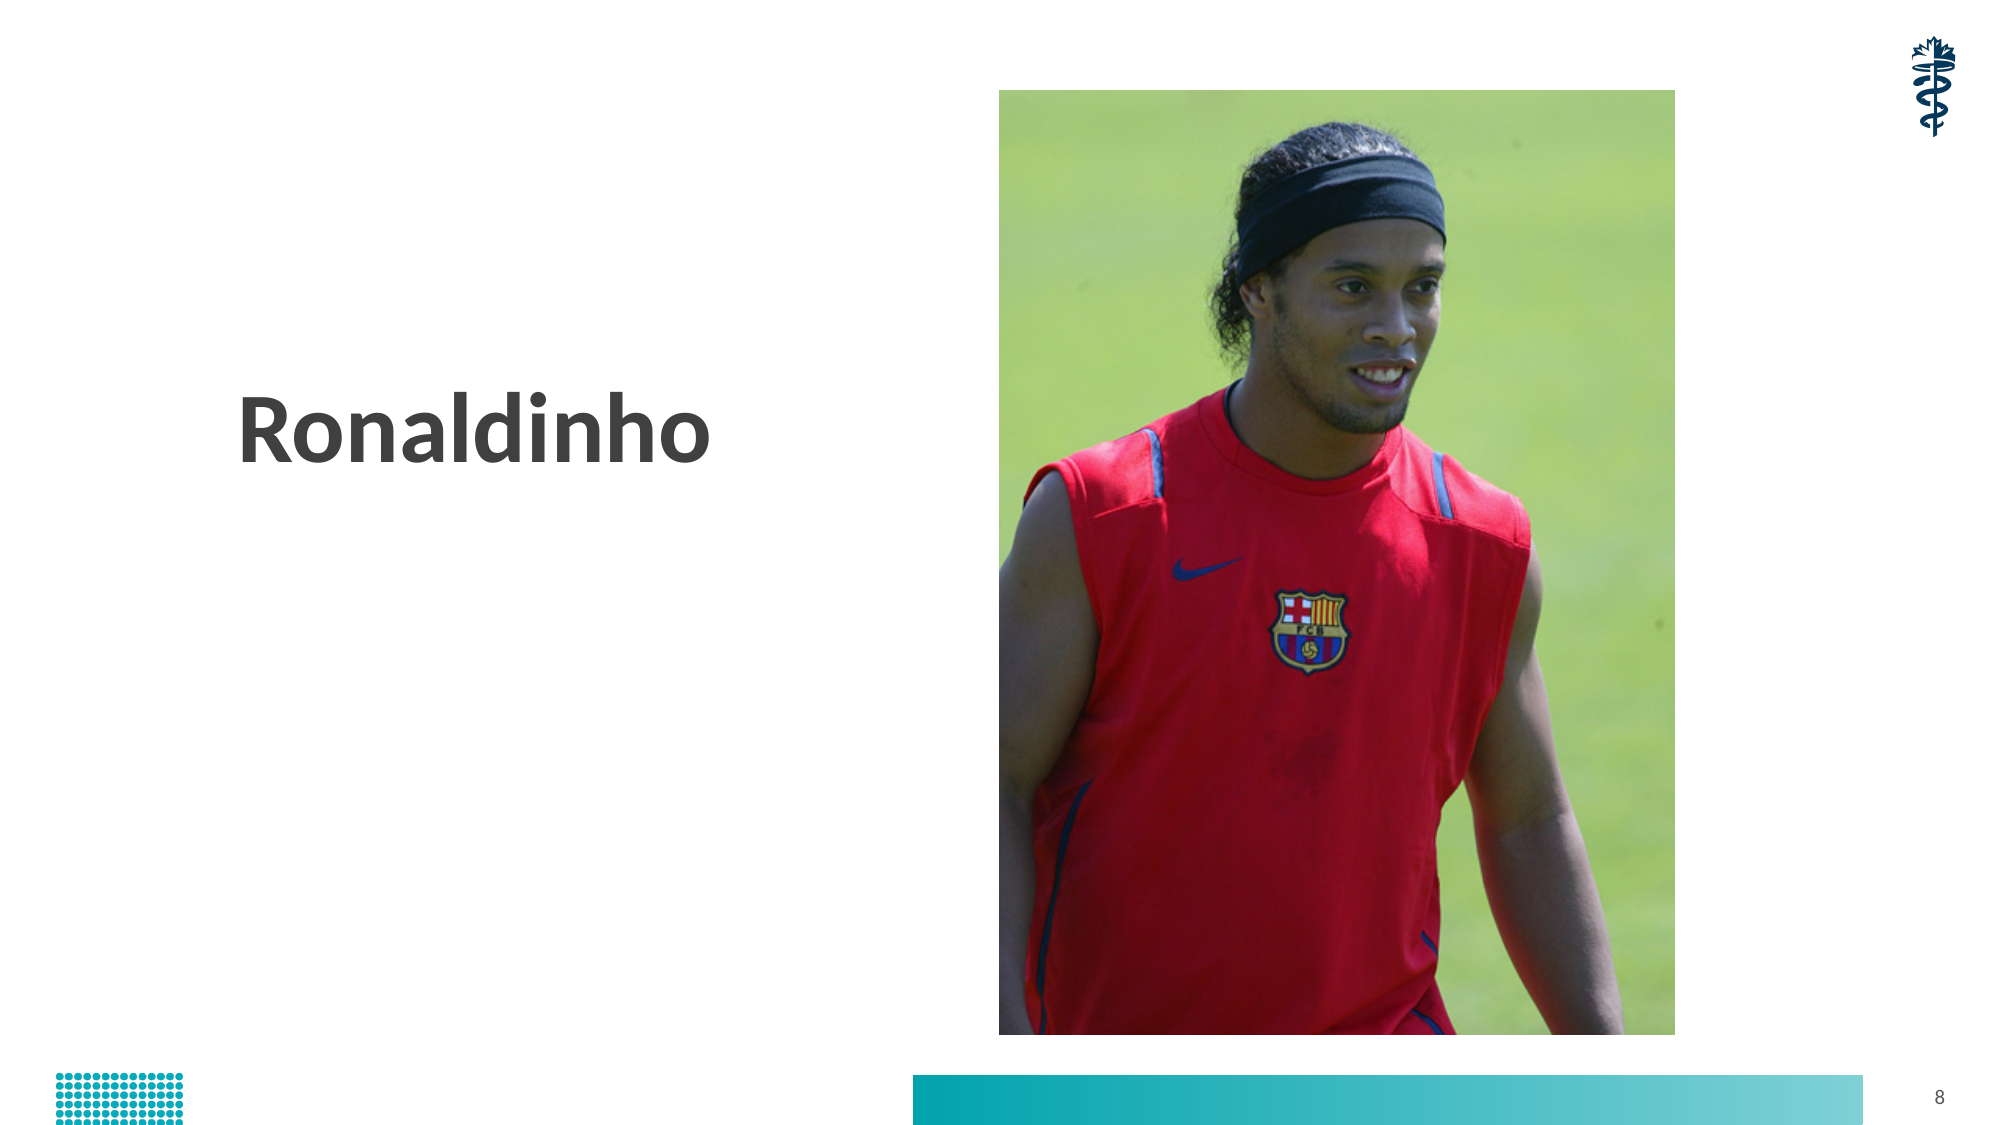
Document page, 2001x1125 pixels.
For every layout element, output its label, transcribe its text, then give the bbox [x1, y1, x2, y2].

picture [999, 90, 1675, 1035]
list Ronaldinho [137, 368, 813, 507]
picture [52, 1071, 186, 1125]
slide_number 8 [1862, 1071, 1966, 1124]
picture [1899, 24, 1968, 149]
